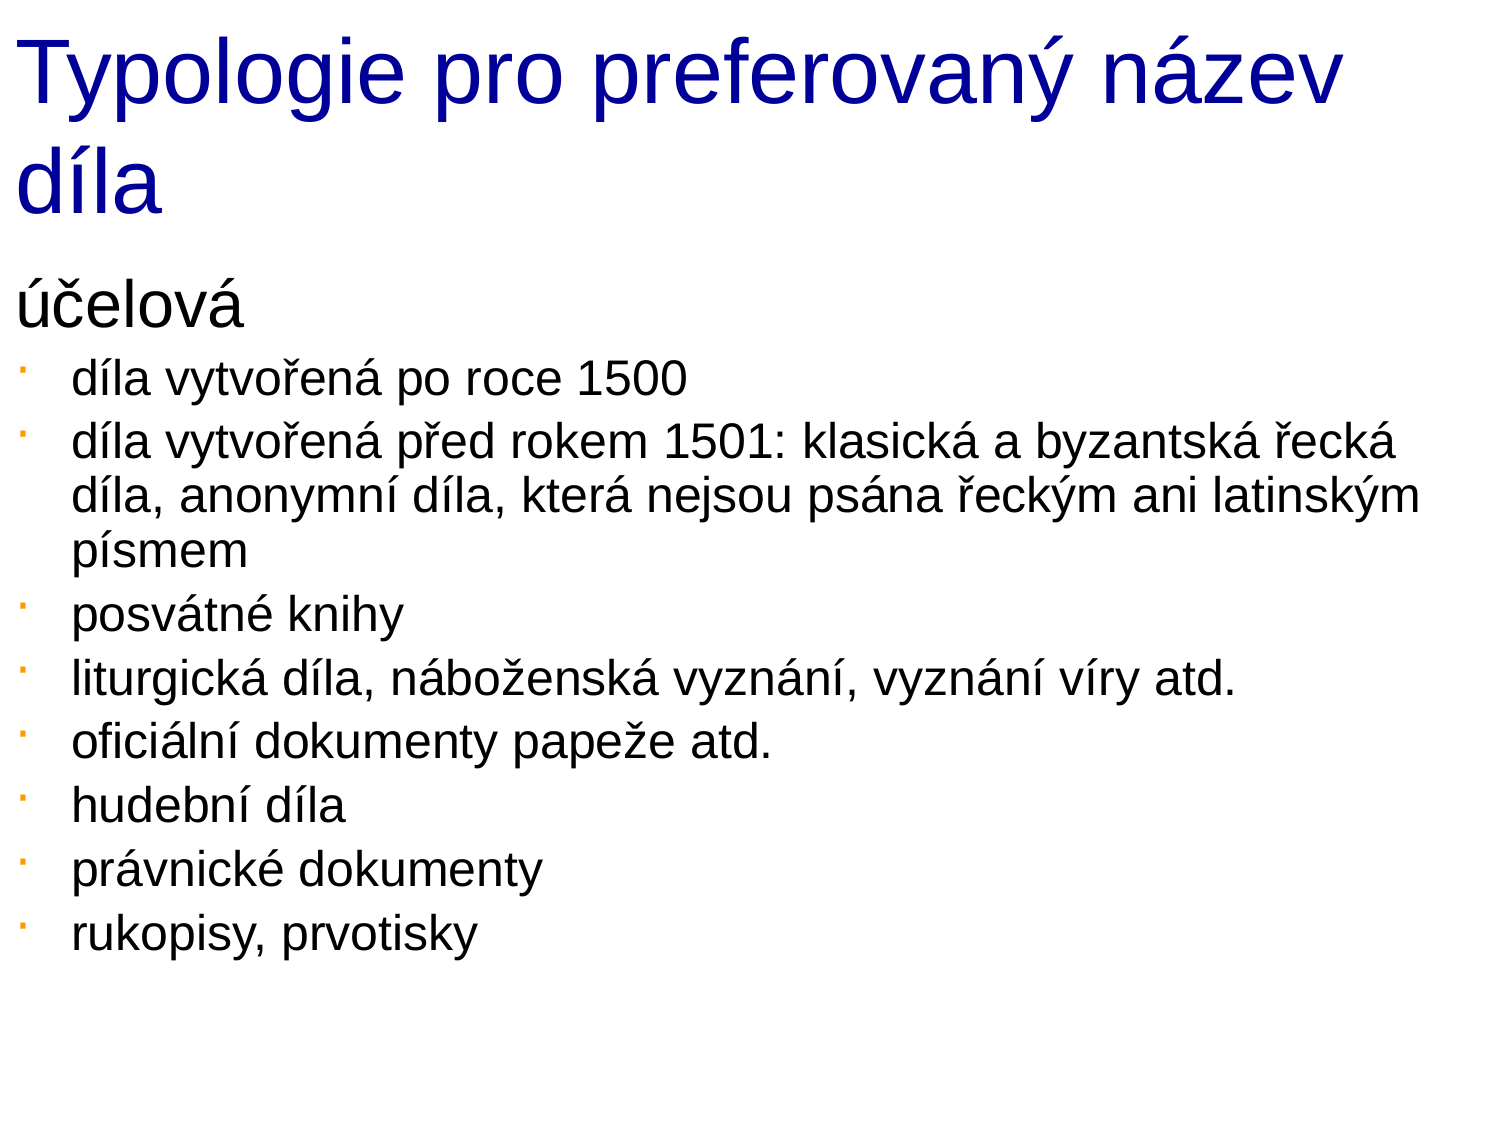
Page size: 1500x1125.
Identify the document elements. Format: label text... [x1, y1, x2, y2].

list účelová díla vytvořená po roce 1500 díla vytvořená před rokem 1501: klasická a byzantská řecká díla, anonymní díla, která nejsou psána řeckým ani latinským písmem posvátné knihy liturgická díla, náboženská vyznání, vyznání víry atd. oficiální dokumenty papeže atd. hudební díla právnické dokumenty rukopisy, prvotisky [0, 262, 1500, 1125]
title Typologie pro preferovaný název díla [0, 0, 1500, 244]
